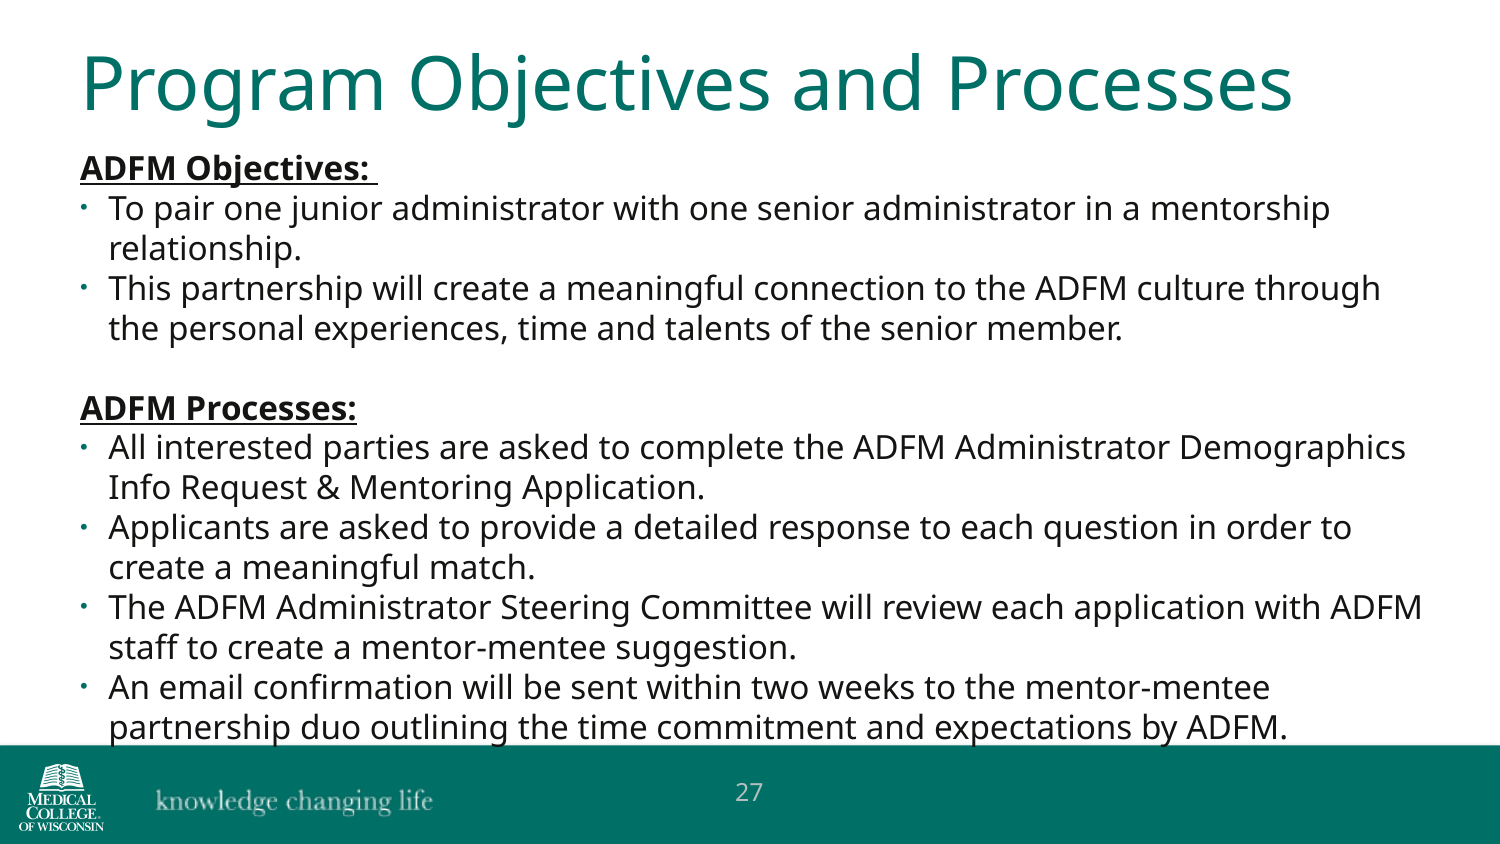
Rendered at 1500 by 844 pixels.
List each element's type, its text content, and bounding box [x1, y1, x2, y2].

slide_number 27 [580, 770, 919, 816]
list Program Objectives and Processes [65, 27, 1434, 127]
picture [19, 764, 104, 831]
list ADFM Objectives: To pair one junior administrator with one senior administrator in a mentorship relationship. This partnership will create a meaningful connection to the ADFM culture through the personal experiences, time and talents of the senior member. ADFM Processes: All interested parties are asked to complete the ADFM Administrator Demographics Info Request & Mentoring Application. Applicants are asked to provide a detailed response to each question in order to create a meaningful match. The ADFM Administrator Steering Committee will review each application with ADFM staff to create a mentor-mentee suggestion. An email confirmation will be sent within two weeks to the mentor-mentee partnership duo outlining the time commitment and expectations by ADFM. [65, 139, 1456, 734]
